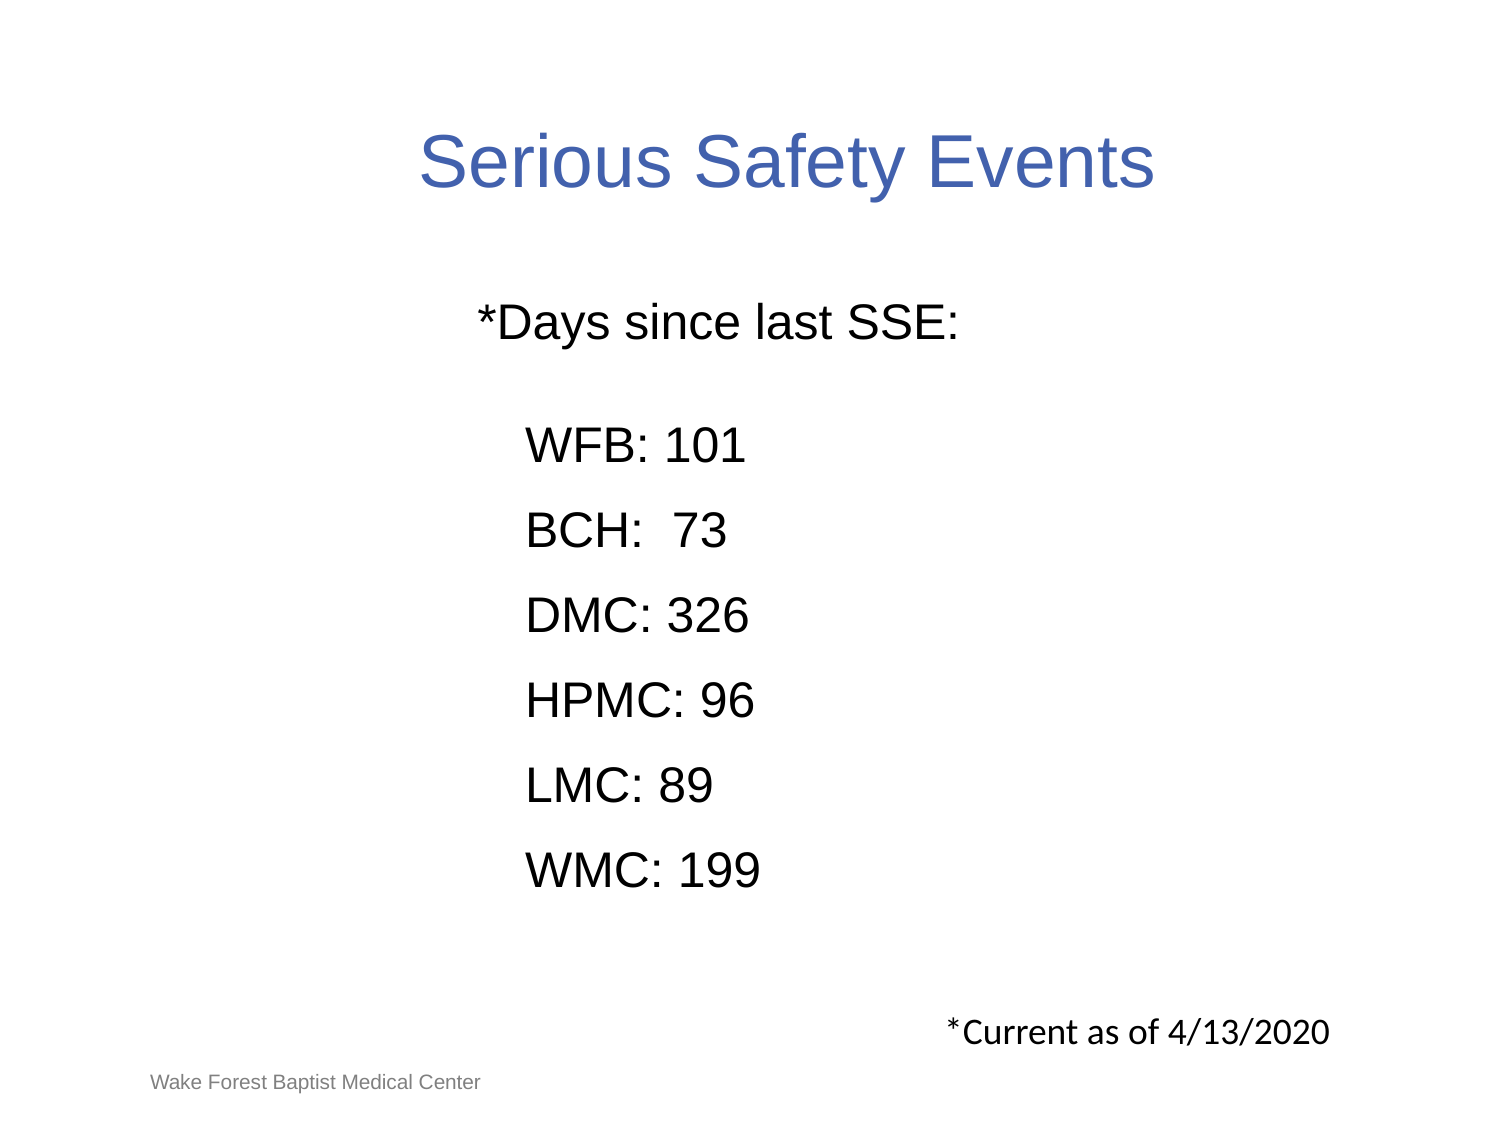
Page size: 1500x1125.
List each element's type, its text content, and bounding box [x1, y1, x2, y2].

title Serious Safety Events [150, 112, 1425, 204]
text_box *Current as of 4/13/2020 [929, 999, 1430, 1060]
text_box *Days since last SSE: [462, 282, 1000, 358]
list WFB: 101 BCH: 73 DMC: 326 HPMC: 96 LMC: 89 WMC: 199 [525, 412, 950, 903]
